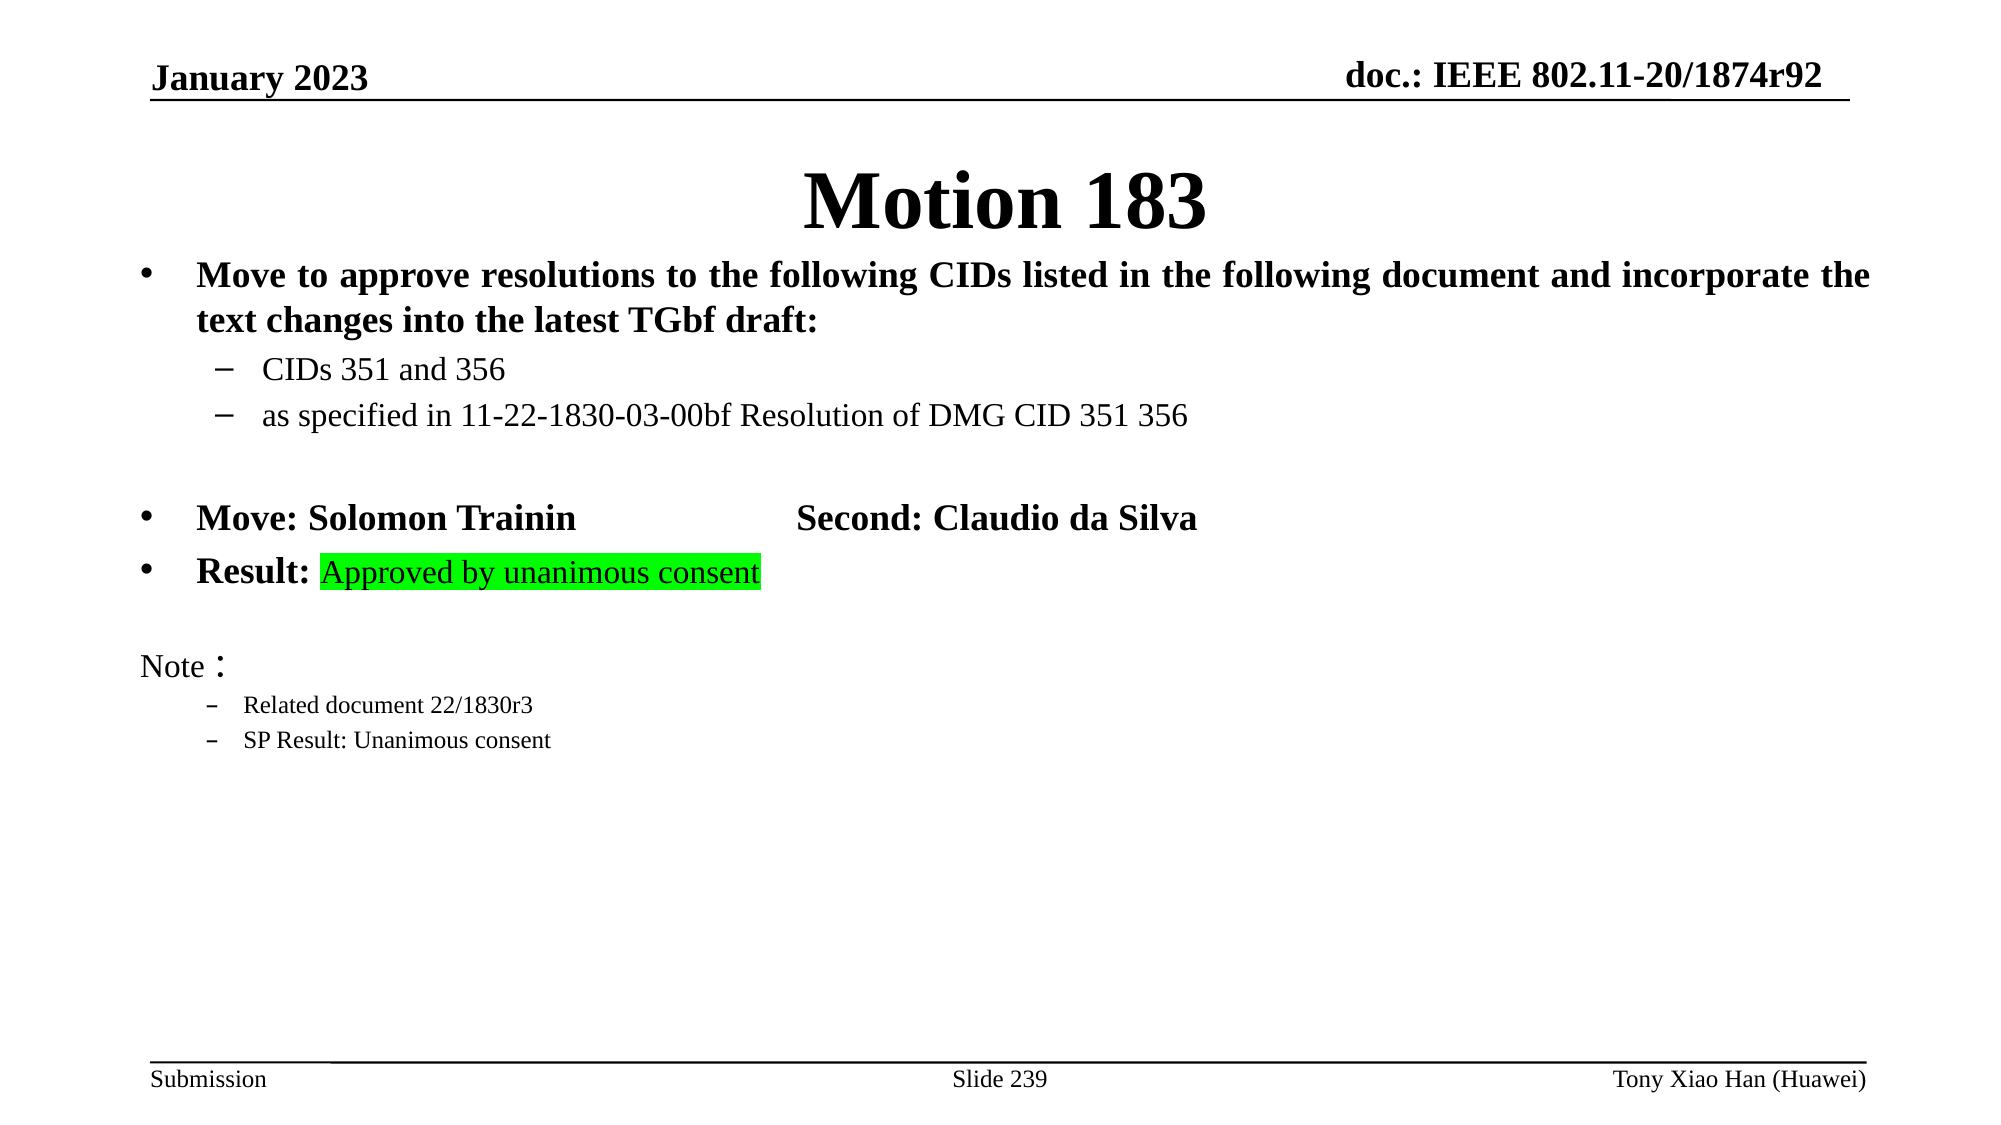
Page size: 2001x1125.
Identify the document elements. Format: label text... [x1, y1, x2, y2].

text_box Move to approve resolutions to the following CIDs listed in the following document and incorporate the text changes into the latest TGbf draft: CIDs 351 and 356 as specified in 11-22-1830-03-00bf Resolution of DMG CID 351 356 Move: Solomon Trainin Second: Claudio da Silva Result: Approved by unanimous consent Note： Related document 22/1830r3 SP Result: Unanimous consent [125, 212, 1888, 1013]
text_box Motion 183 [368, 137, 1644, 212]
